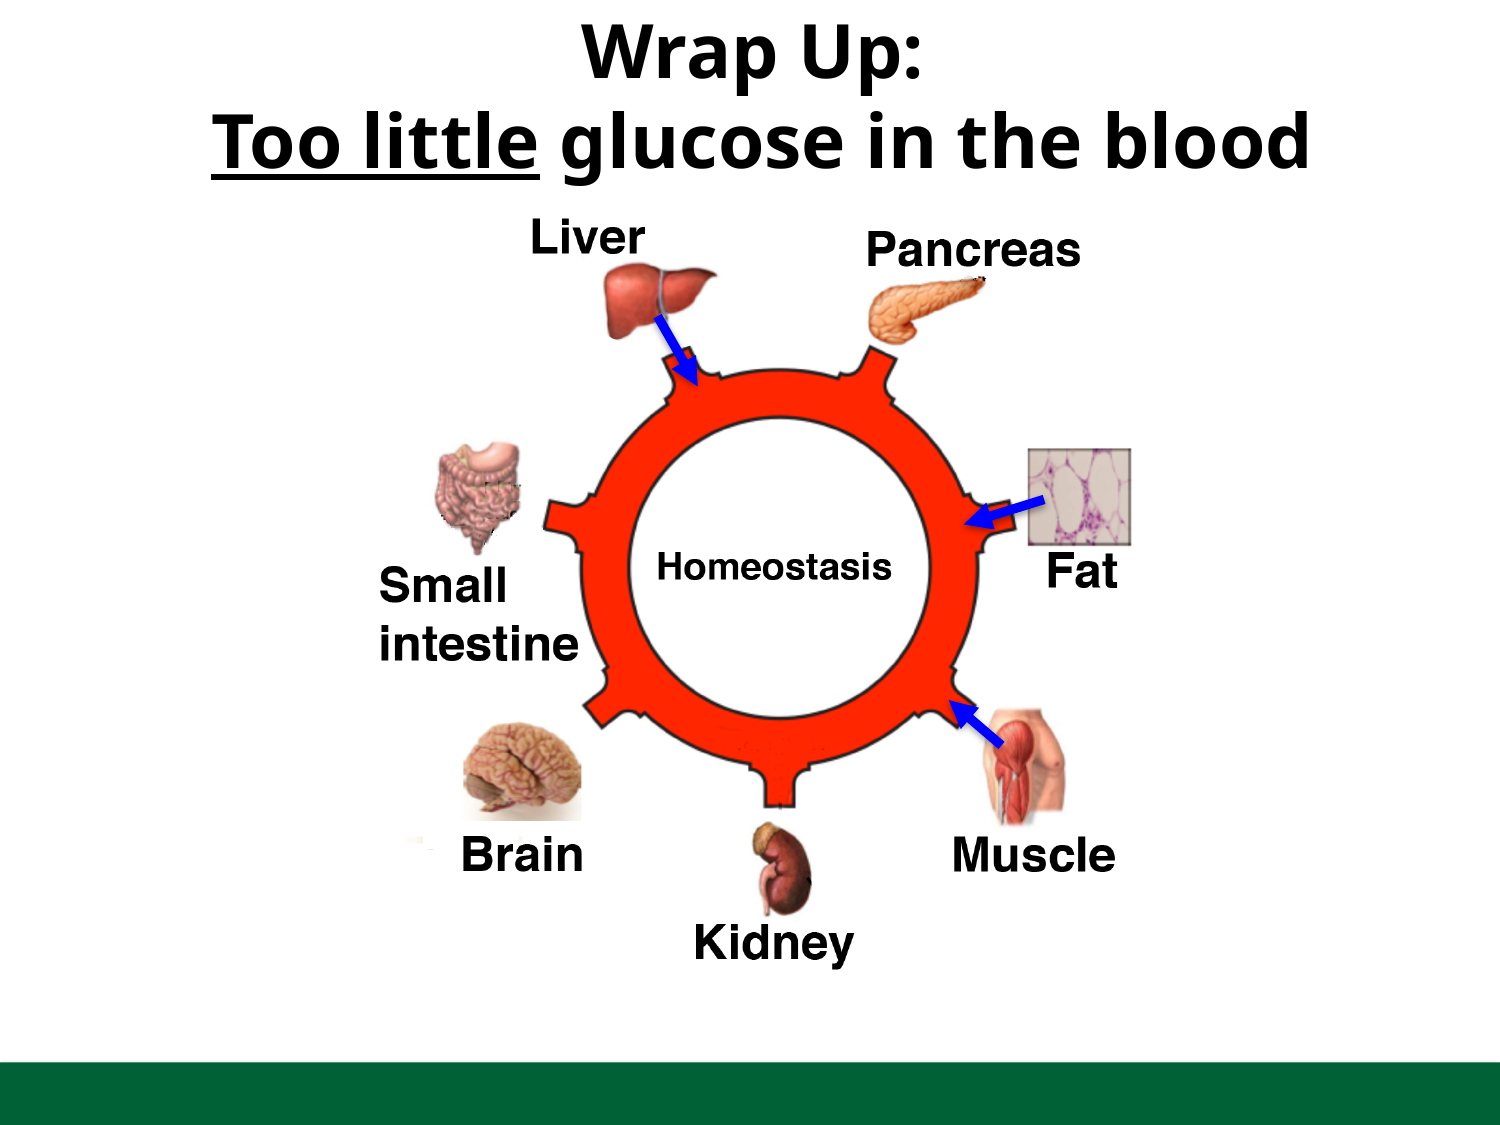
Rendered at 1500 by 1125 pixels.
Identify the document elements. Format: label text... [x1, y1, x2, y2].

title Wrap Up: Too little glucose in the blood [25, 0, 1500, 188]
picture [358, 191, 1162, 990]
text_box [948, 699, 1002, 746]
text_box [963, 499, 1045, 525]
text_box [657, 315, 698, 387]
